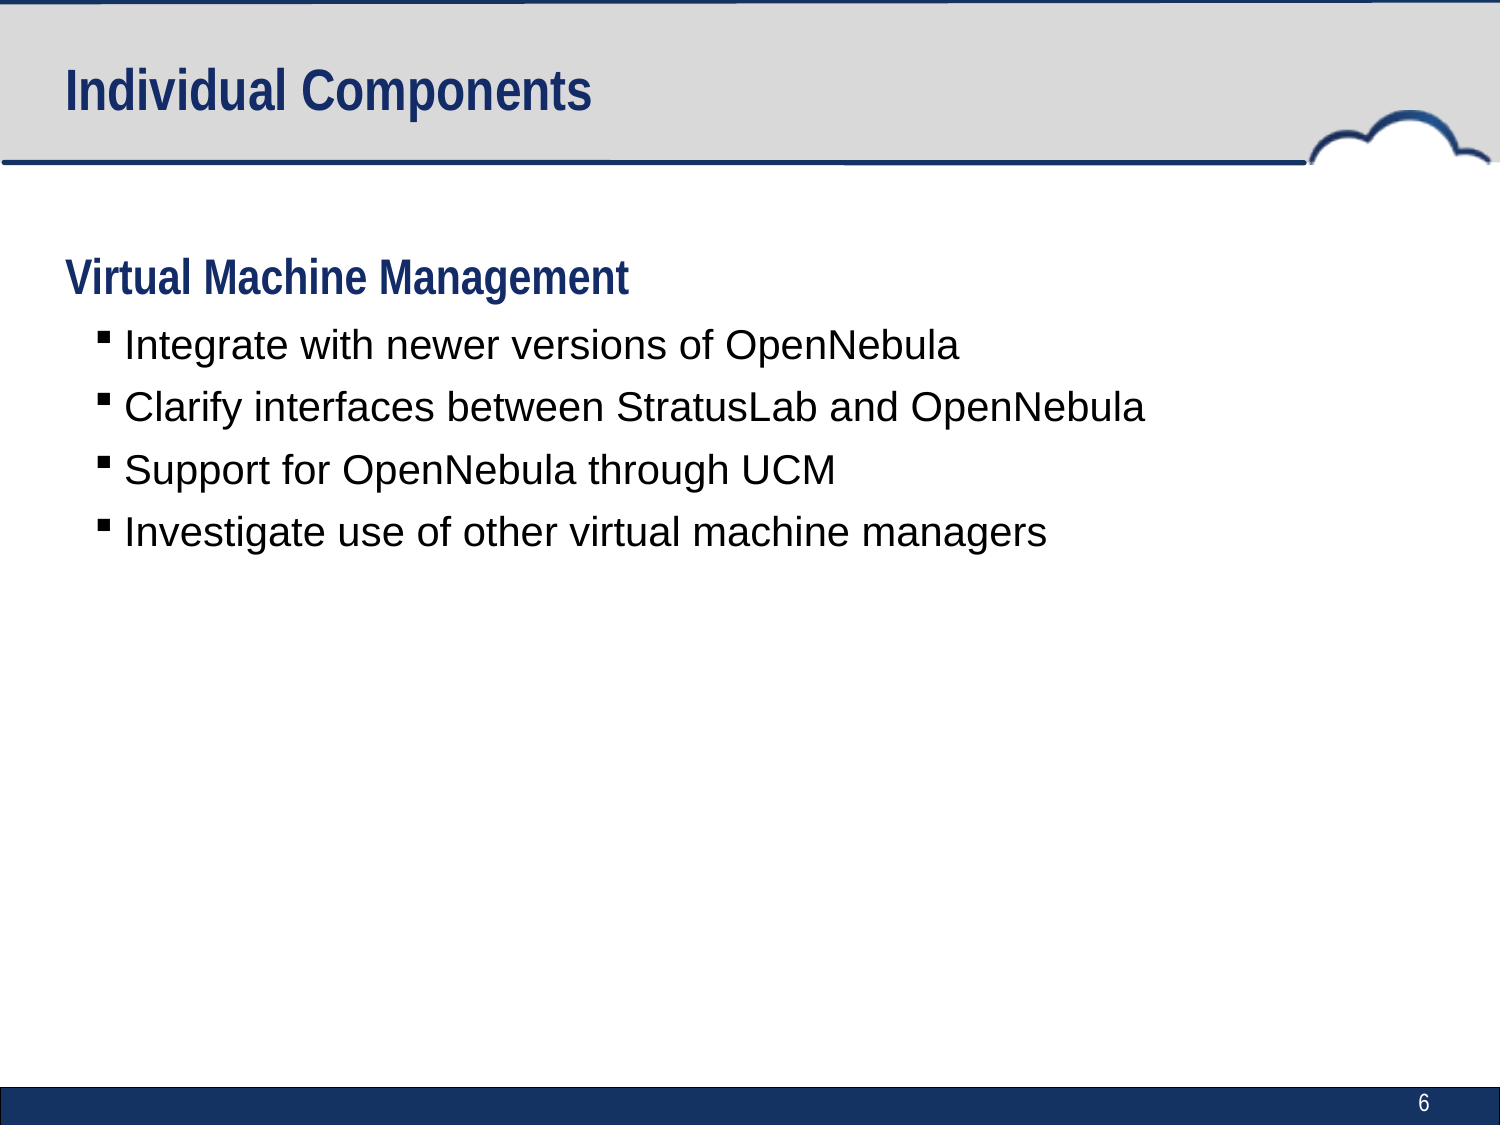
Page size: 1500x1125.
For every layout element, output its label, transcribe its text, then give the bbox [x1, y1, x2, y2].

title Individual Components [49, 12, 1301, 163]
picture [1281, 110, 1500, 165]
list Virtual Machine Management Integrate with newer versions of OpenNebula Clarify interfaces between StratusLab and OpenNebula Support for OpenNebula through UCM Investigate use of other virtual machine managers [49, 237, 1451, 1076]
